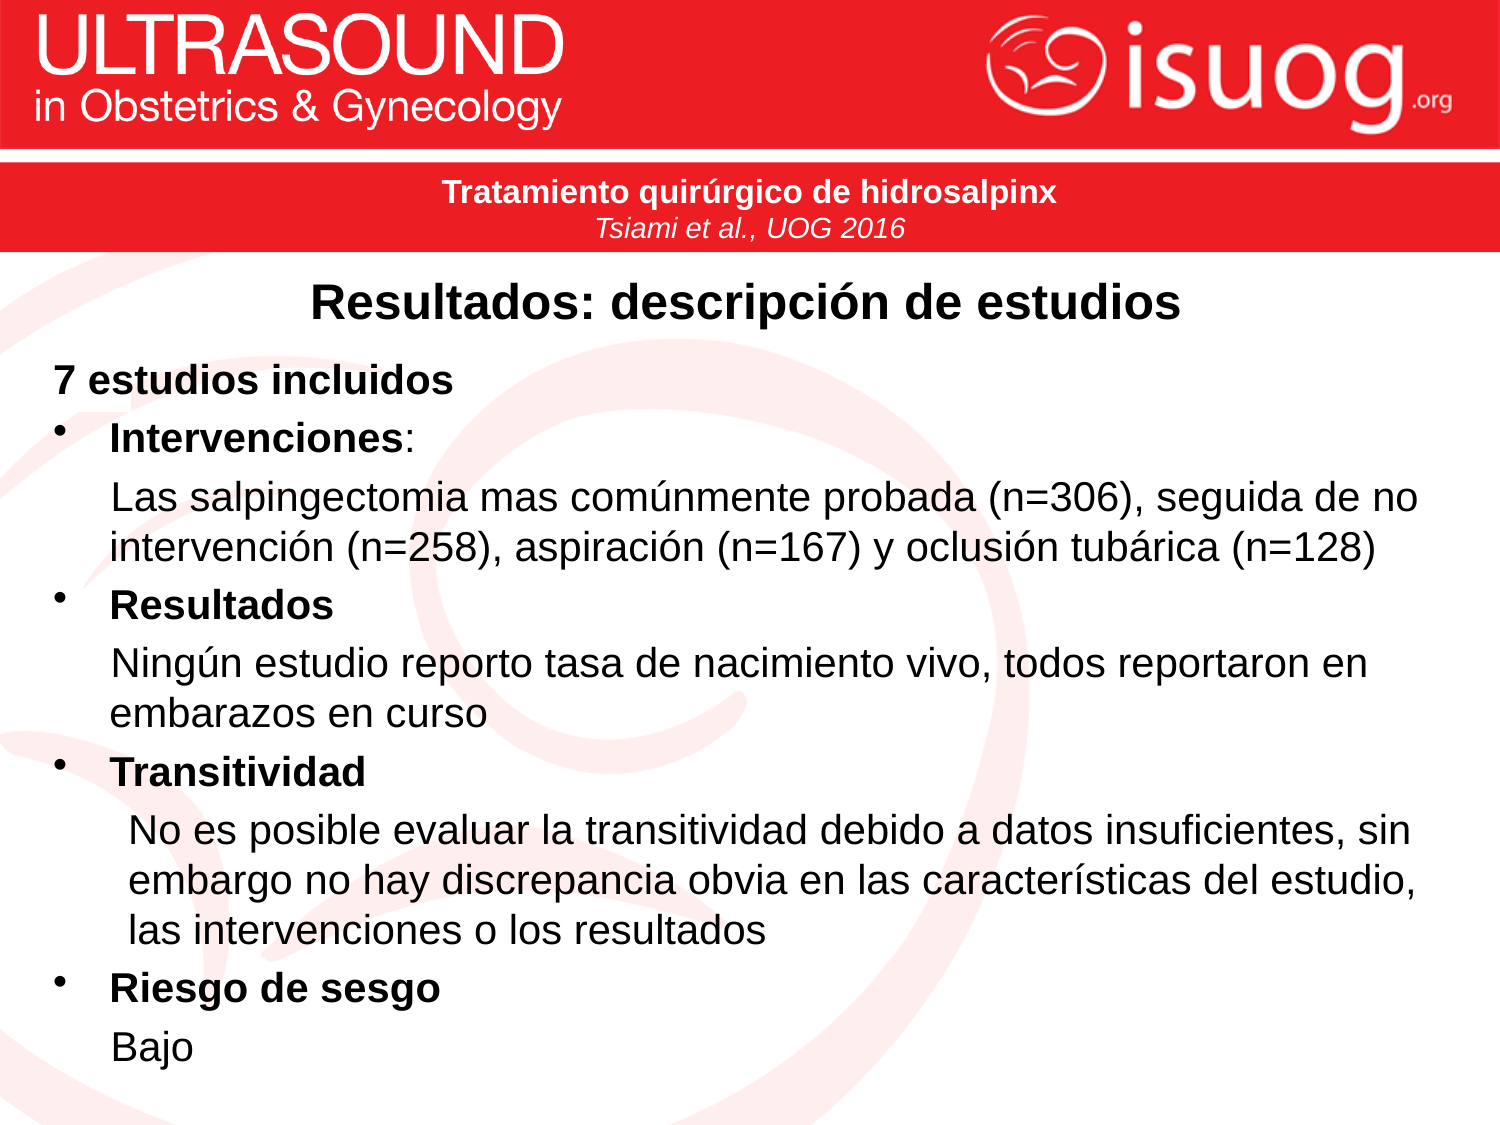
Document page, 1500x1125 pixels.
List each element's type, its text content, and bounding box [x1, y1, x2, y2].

picture [0, 150, 1500, 162]
text_box Resultados: descripción de estudios [37, 262, 1456, 338]
picture [0, 253, 1500, 1125]
text_box Tratamiento quirúrgico de hidrosalpinx Tsiami et al., UOG 2016 [0, 162, 1500, 253]
text_box 7 estudios incluidos Intervenciones: Las salpingectomia mas comúnmente probada (n=306), seguida de no intervención (n=258), aspiración (n=167) y oclusión tubárica (n=128) Resultados Ningún estudio reporto tasa de nacimiento vivo, todos reportaron en embarazos en curso Transitividad No es posible evaluar la transitividad debido a datos insuficientes, sin embargo no hay discrepancia obvia en las características del estudio, las intervenciones o los resultados Riesgo de sesgo Bajo [38, 345, 1476, 1108]
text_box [0, 0, 1500, 150]
